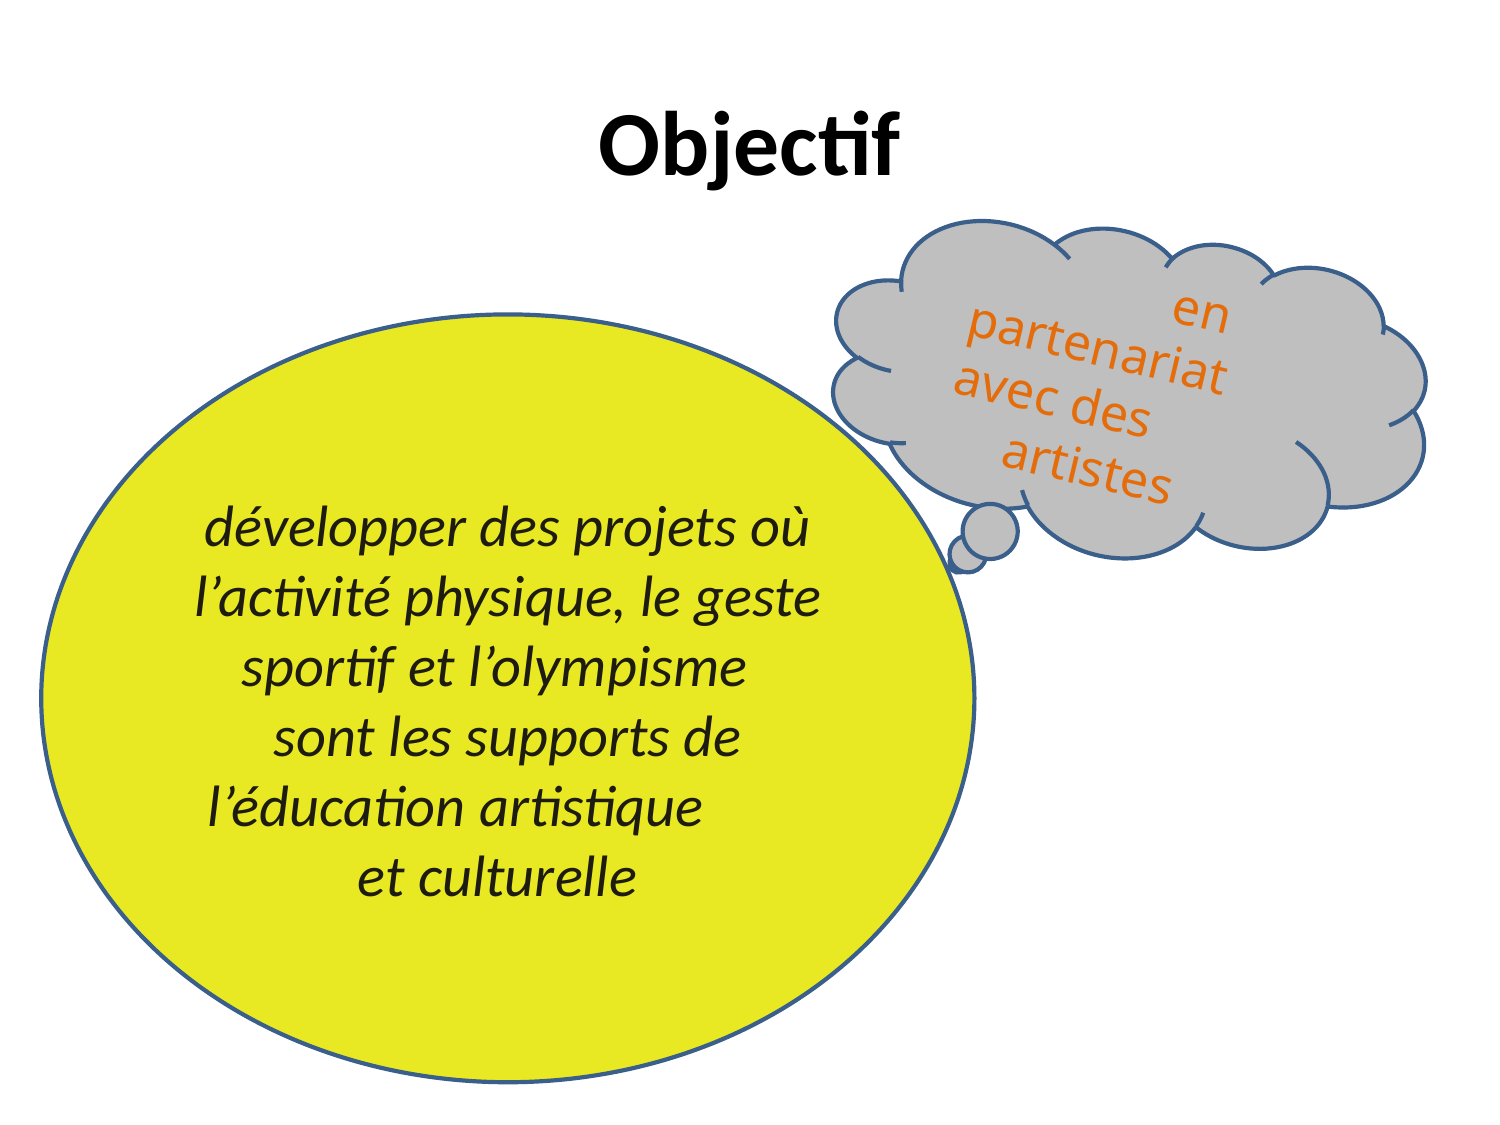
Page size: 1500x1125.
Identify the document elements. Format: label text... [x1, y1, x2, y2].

text_box développer des projets où l’activité physique, le geste sportif et l’olympisme sont les supports de l’éducation artistique et culturelle [39, 312, 977, 1085]
text_box en partenariat avec des artistes [830, 218, 1428, 575]
title Objectif [75, 45, 1425, 233]
